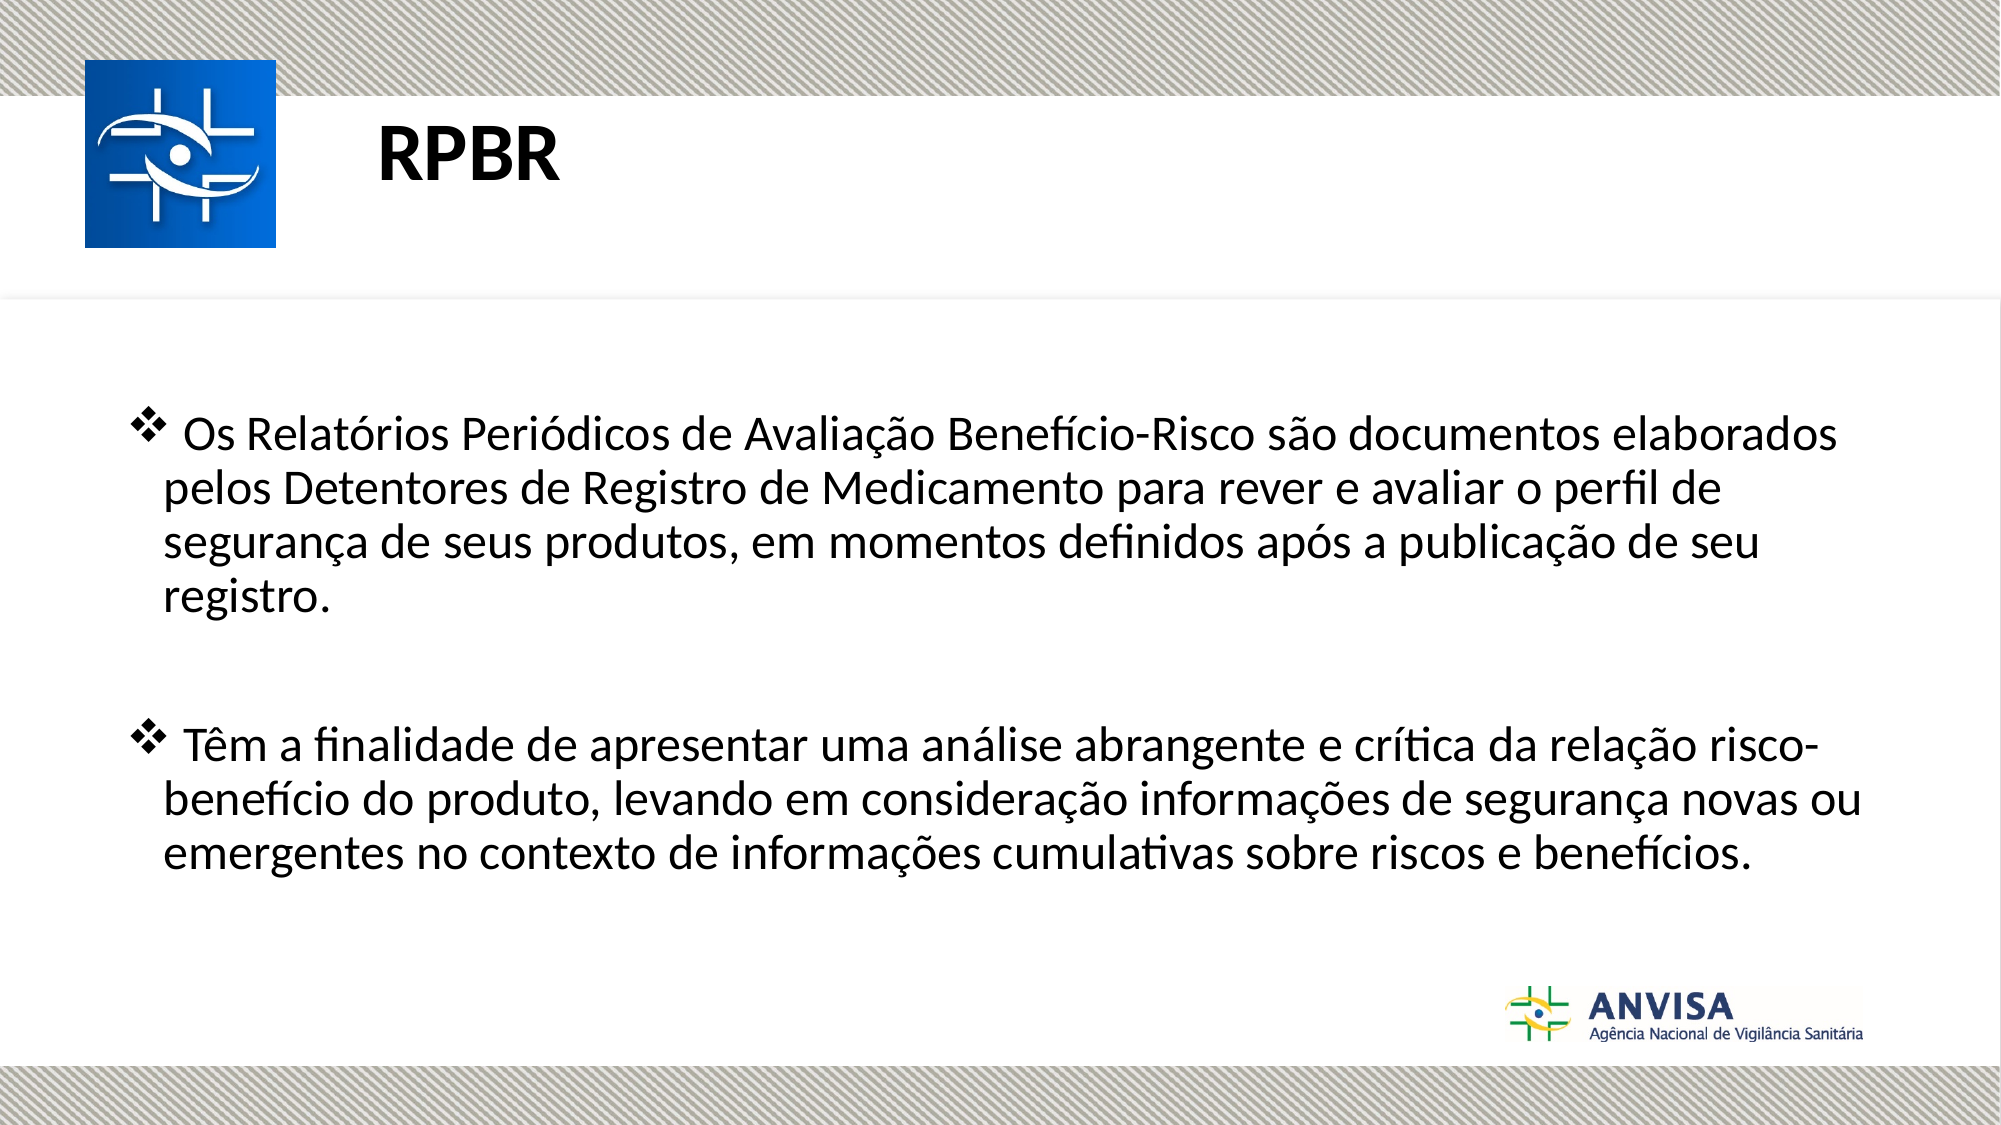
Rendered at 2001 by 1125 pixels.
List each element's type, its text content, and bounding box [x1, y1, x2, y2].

text_box RPBR [362, 100, 2000, 274]
picture [1505, 986, 1863, 1042]
list Os Relatórios Periódicos de Avaliação Benefício-Risco são documentos elaborados pelos Detentores de Registro de Medicamento para rever e avaliar o perfil de segurança de seus produtos, em momentos definidos após a publicação de seu registro. Têm a finalidade de apresentar uma análise abrangente e crítica da relação risco-benefício do produto, levando em consideração informações de segurança novas ou emergentes no contexto de informações cumulativas sobre riscos e benefícios. [111, 298, 1902, 986]
picture [0, 0, 2000, 248]
picture [0, 1066, 2000, 1125]
